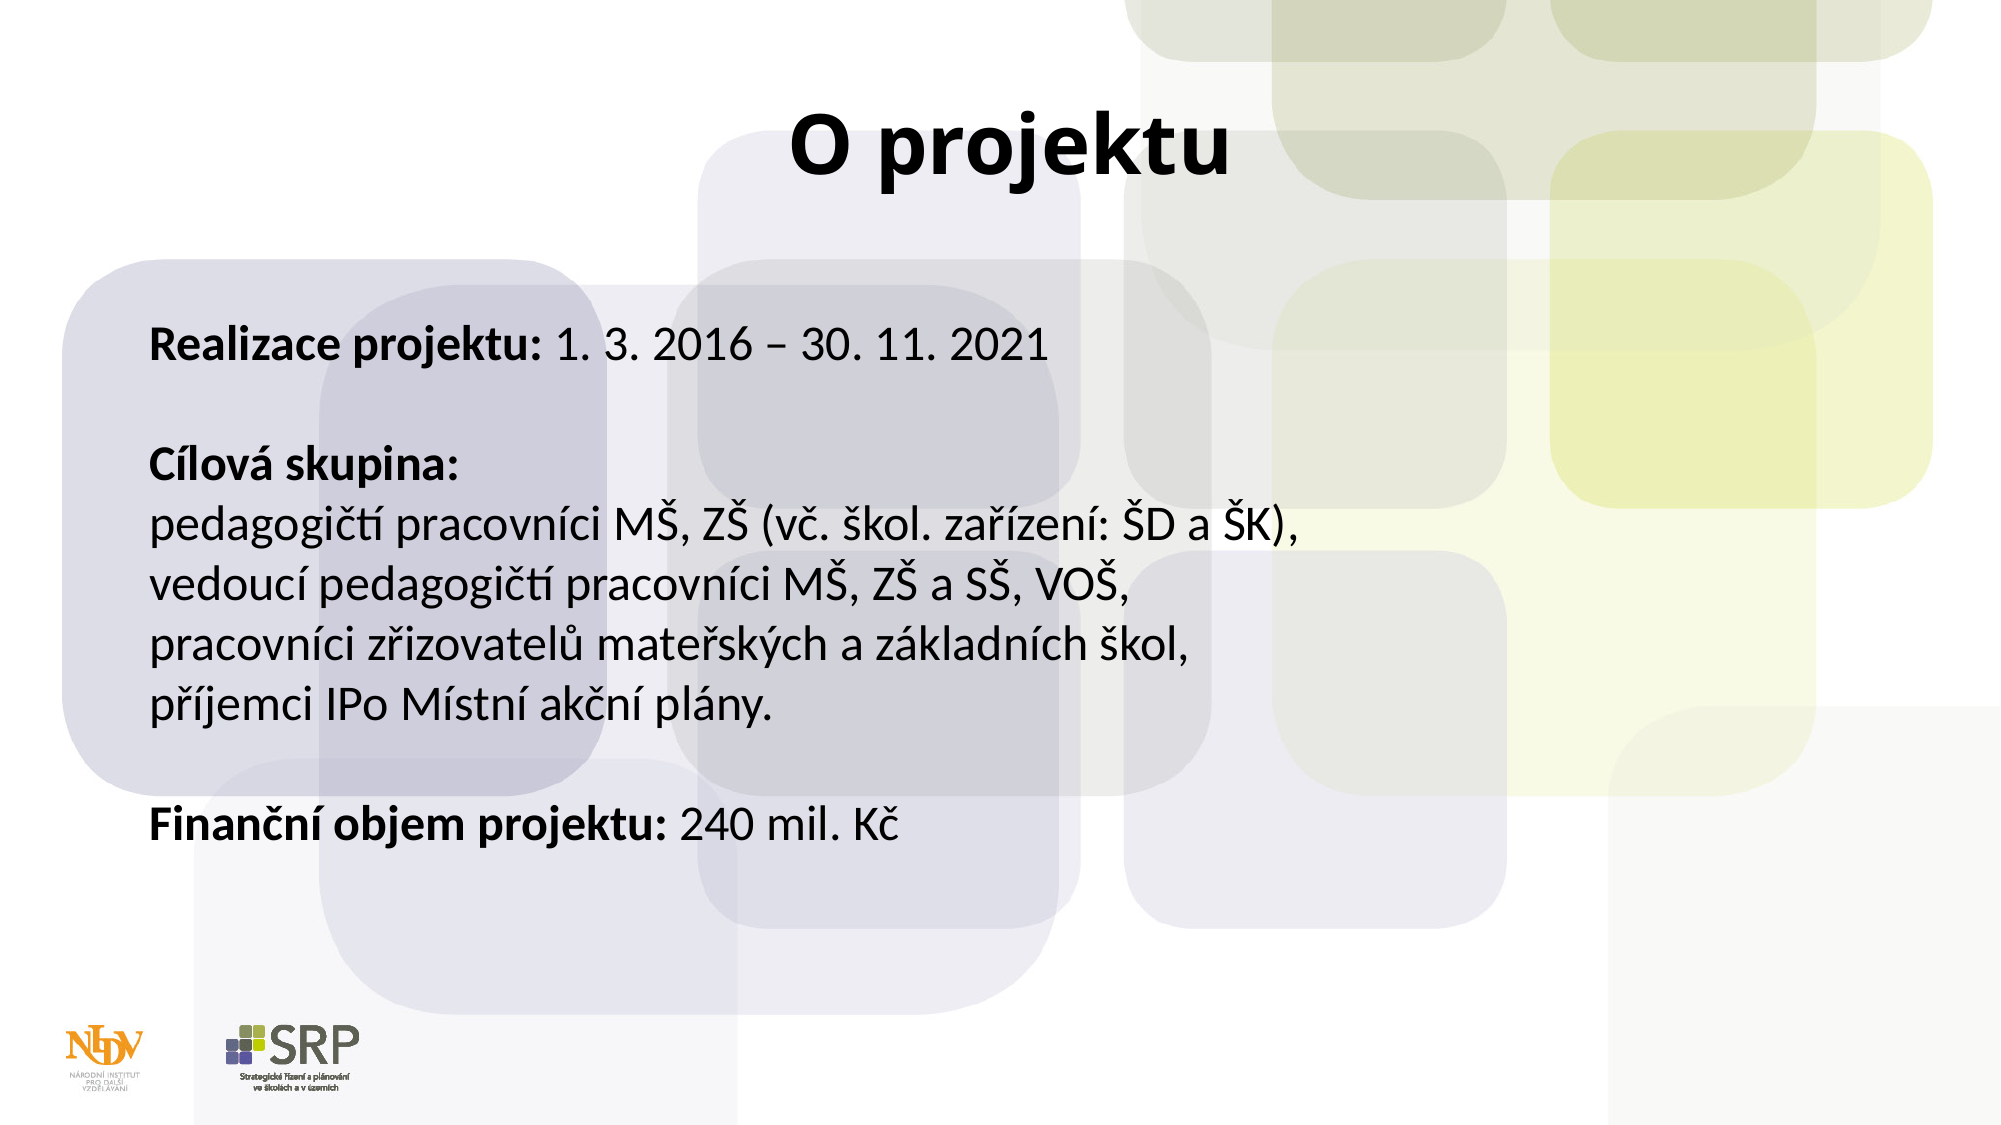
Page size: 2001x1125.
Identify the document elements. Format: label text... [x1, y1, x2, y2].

picture [0, 0, 2001, 1125]
title O projektu [81, 39, 1939, 257]
text_box Realizace projektu: 1. 3. 2016 – 30. 11. 2021 Cílová skupina: pedagogičtí pracovníci MŠ, ZŠ (vč. škol. zařízení: ŠD a ŠK), vedoucí pedagogičtí pracovníci MŠ, ZŠ a SŠ, VOŠ, pracovníci zřizovatelů mateřských a základních škol, příjemci IPo Místní akční plány. Finanční objem projektu: 240 mil. Kč [134, 243, 1884, 974]
